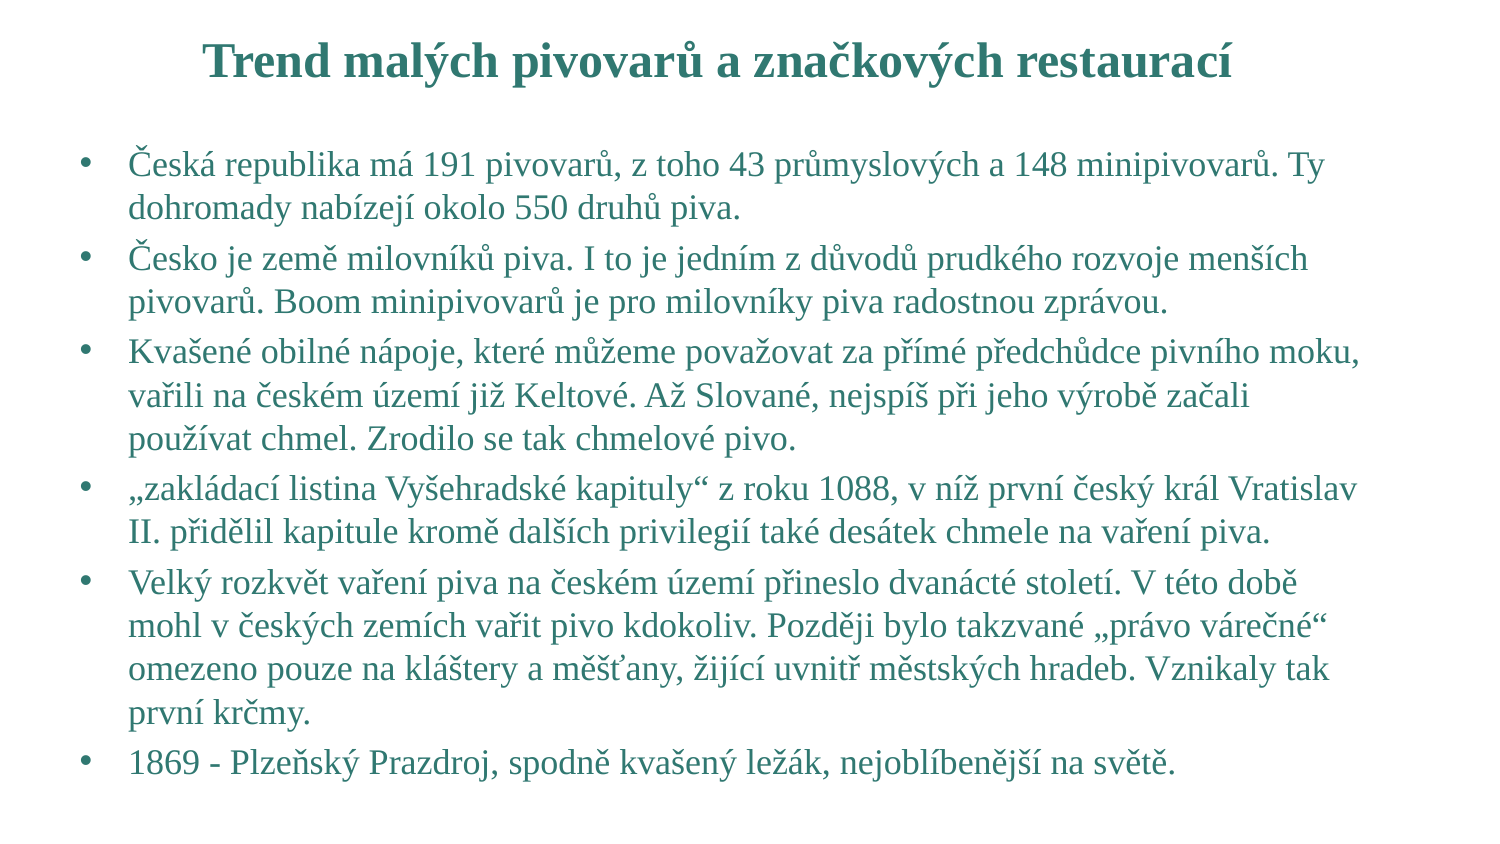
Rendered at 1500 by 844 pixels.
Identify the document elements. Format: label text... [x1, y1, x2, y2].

title Trend malých pivovarů a značkových restaurací [17, 20, 1418, 184]
list Česká republika má 191 pivovarů, z toho 43 průmyslových a 148 minipivovarů. Ty dohromady nabízejí okolo 550 druhů piva. Česko je země milovníků piva. I to je jedním z důvodů prudkého rozvoje menších pivovarů. Boom minipivovarů je pro milovníky piva radostnou zprávou. Kvašené obilné nápoje, které můžeme považovat za přímé předchůdce pivního moku, vařili na českém území již Keltové. Až Slované, nejspíš při jeho výrobě začali používat chmel. Zrodilo se tak chmelové pivo. „zakládací listina Vyšehradské kapituly“ z roku 1088, v níž první český král Vratislav II. přidělil kapitule kromě dalších privilegií také desátek chmele na vaření piva. Velký rozkvět vaření piva na českém území přineslo dvanácté století. V této době mohl v českých zemích vařit pivo kdokoliv. Později bylo takzvané „právo várečné“ omezeno pouze na kláštery a měšťany, žijící uvnitř městských hradeb. Vznikaly tak první krčmy. 1869 - Plzeňský Prazdroj, spodně kvašený ležák, nejoblíbenější na světě. [64, 133, 1397, 844]
